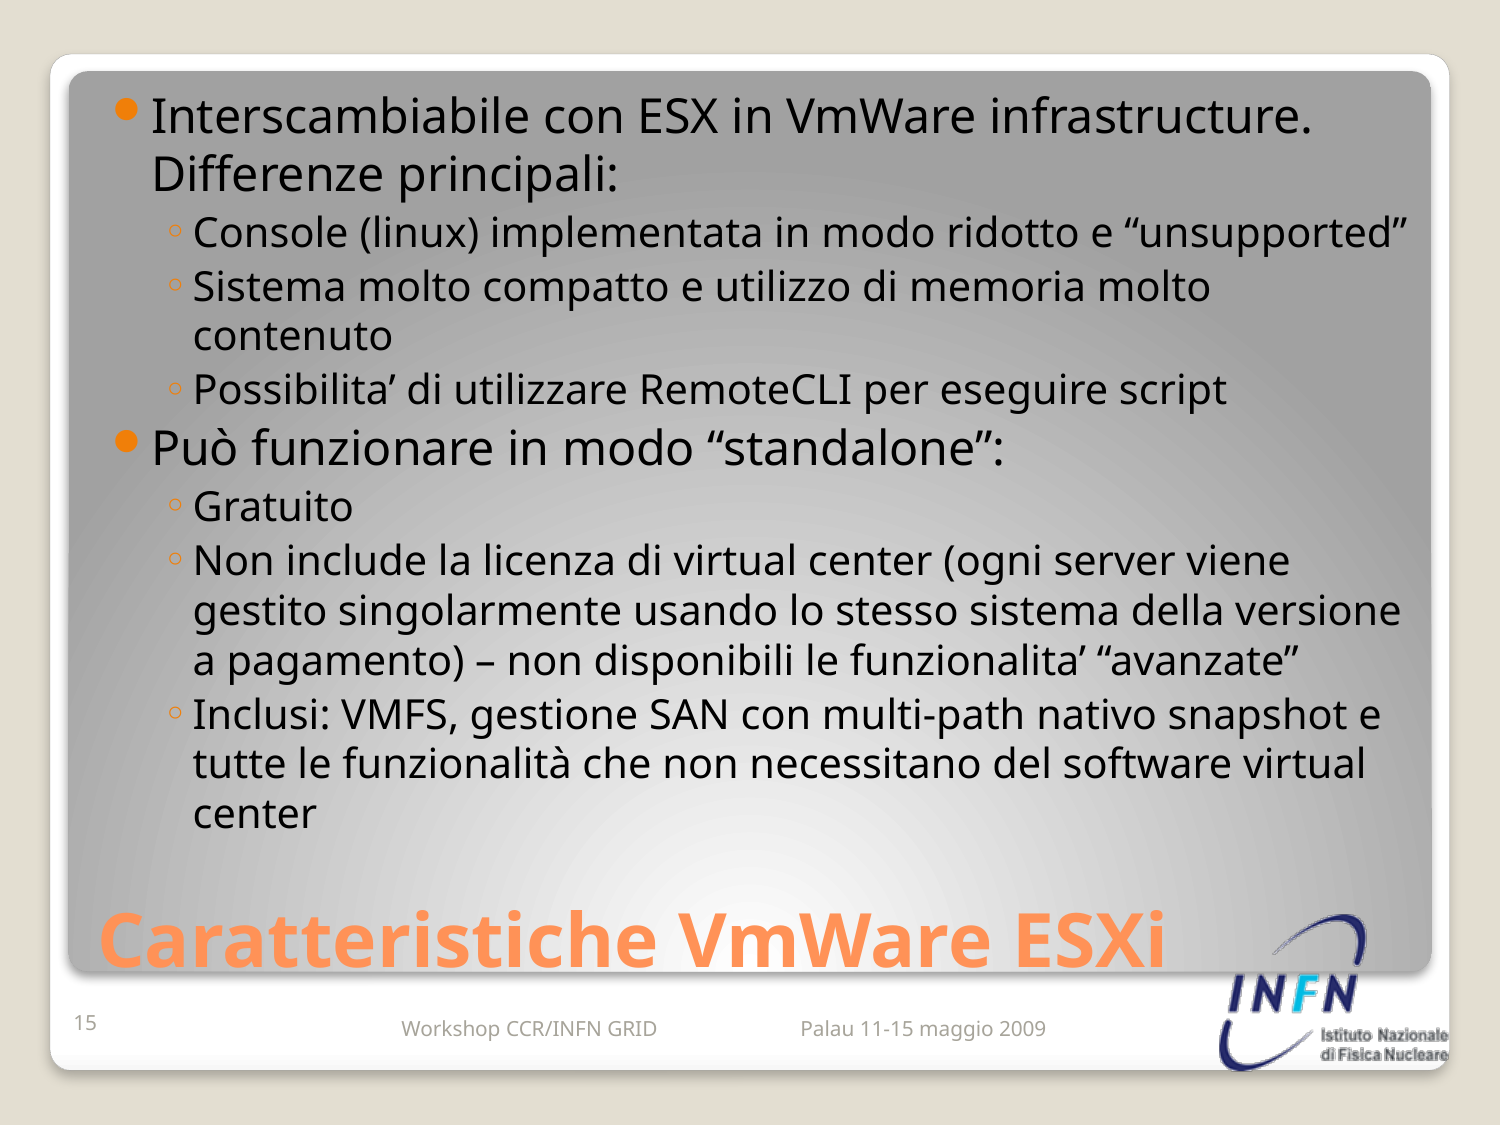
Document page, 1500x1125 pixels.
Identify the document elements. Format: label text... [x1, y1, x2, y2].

picture [1218, 913, 1450, 1073]
list Interscambiabile con ESX in VmWare infrastructure. Differenze principali: Console (linux) implementata in modo ridotto e “unsupported” Sistema molto compatto e utilizzo di memoria molto contenuto Possibilita’ di utilizzare RemoteCLI per eseguire script Può funzionare in modo “standalone”: Gratuito Non include la licenza di virtual center (ogni server viene gestito singolarmente usando lo stesso sistema della versione a pagamento) – non disponibili le funzionalita’ “avanzate” Inclusi: VMFS, gestione SAN con multi-path nativo snapshot e tutte le funzionalità che non necessitano del software virtual center [82, 70, 1425, 933]
title Caratteristiche VmWare ESXi [82, 933, 1425, 990]
